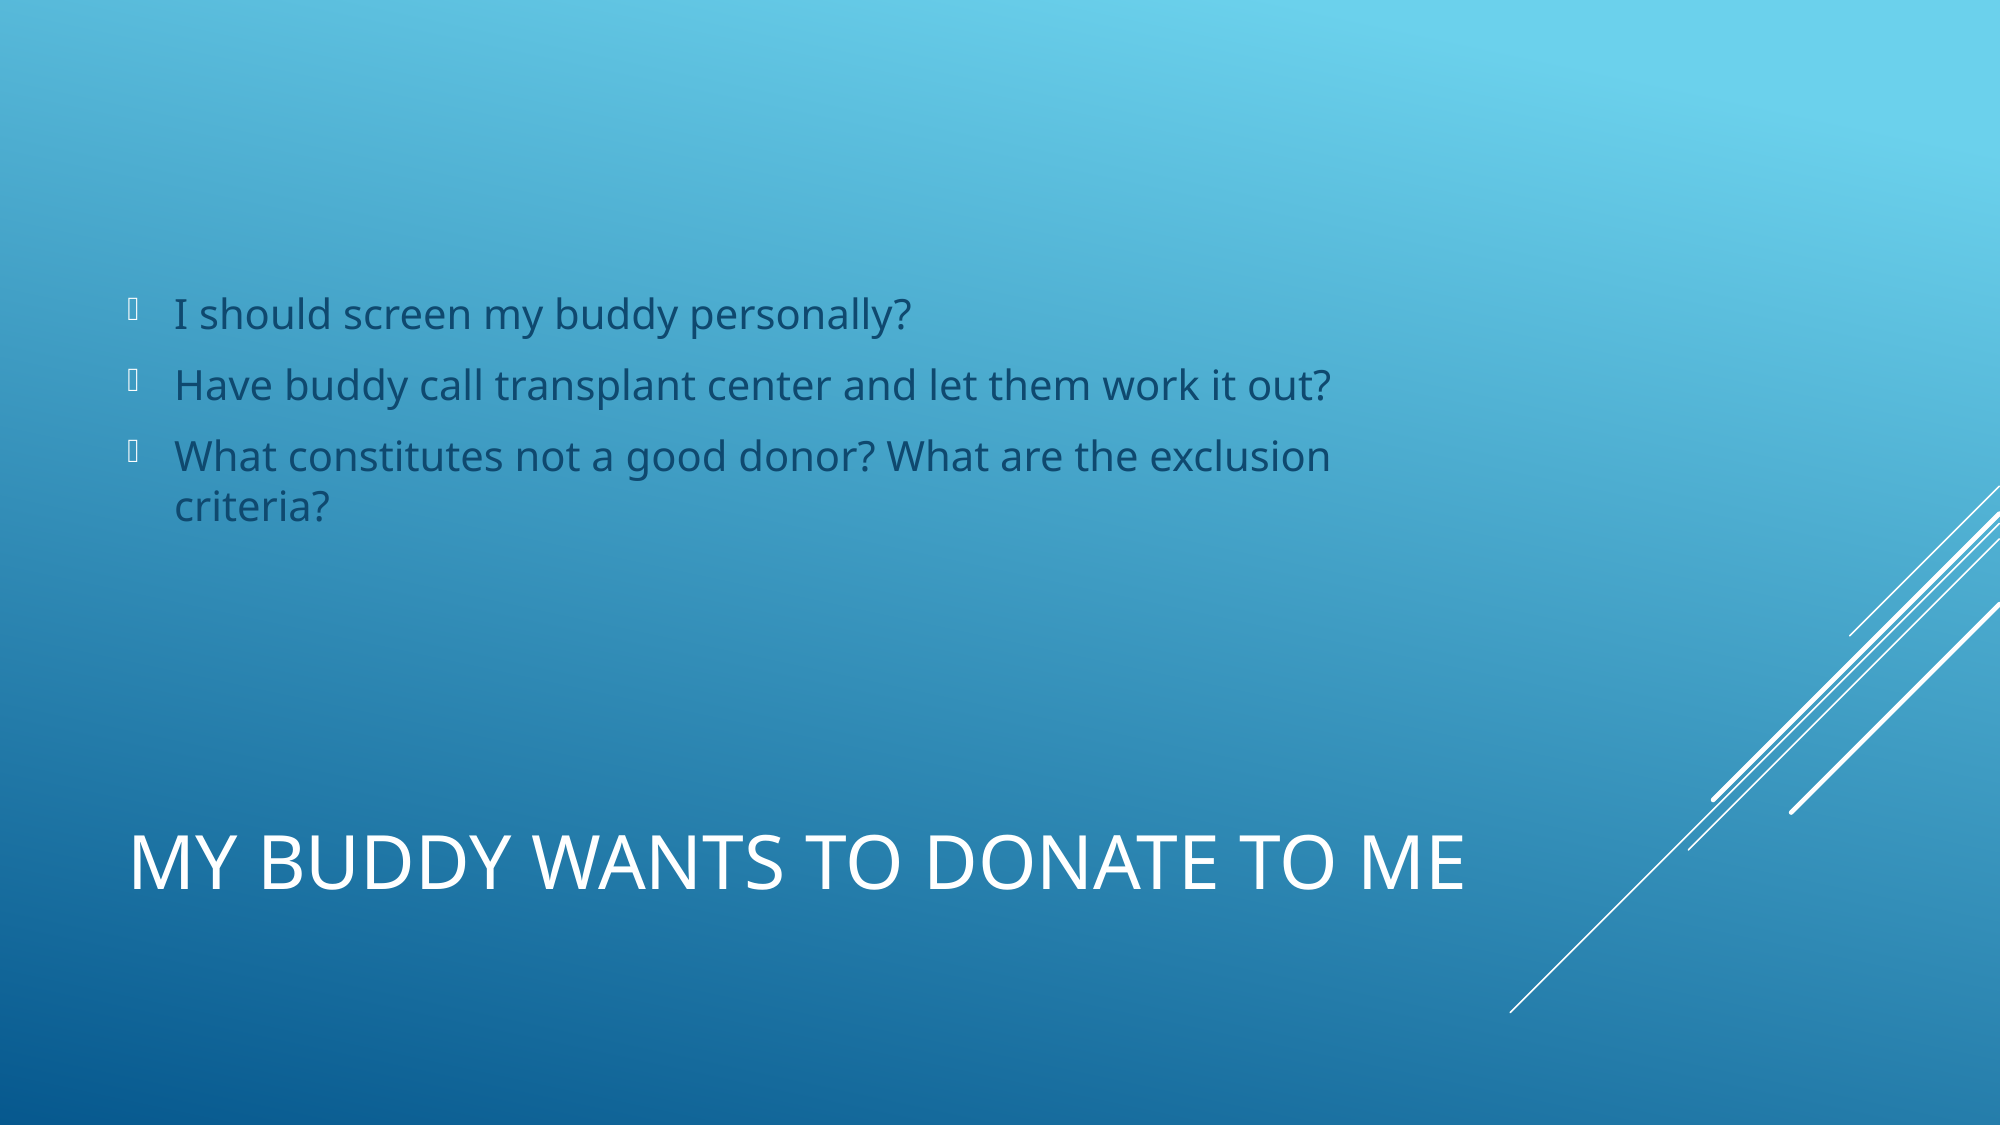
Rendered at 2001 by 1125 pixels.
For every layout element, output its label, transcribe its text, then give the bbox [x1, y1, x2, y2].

list I should screen my buddy personally? Have buddy call transplant center and let them work it out? What constitutes not a good donor? What are the exclusion criteria? [112, 112, 1513, 706]
title My buddy wants to donate to me [112, 736, 1513, 984]
